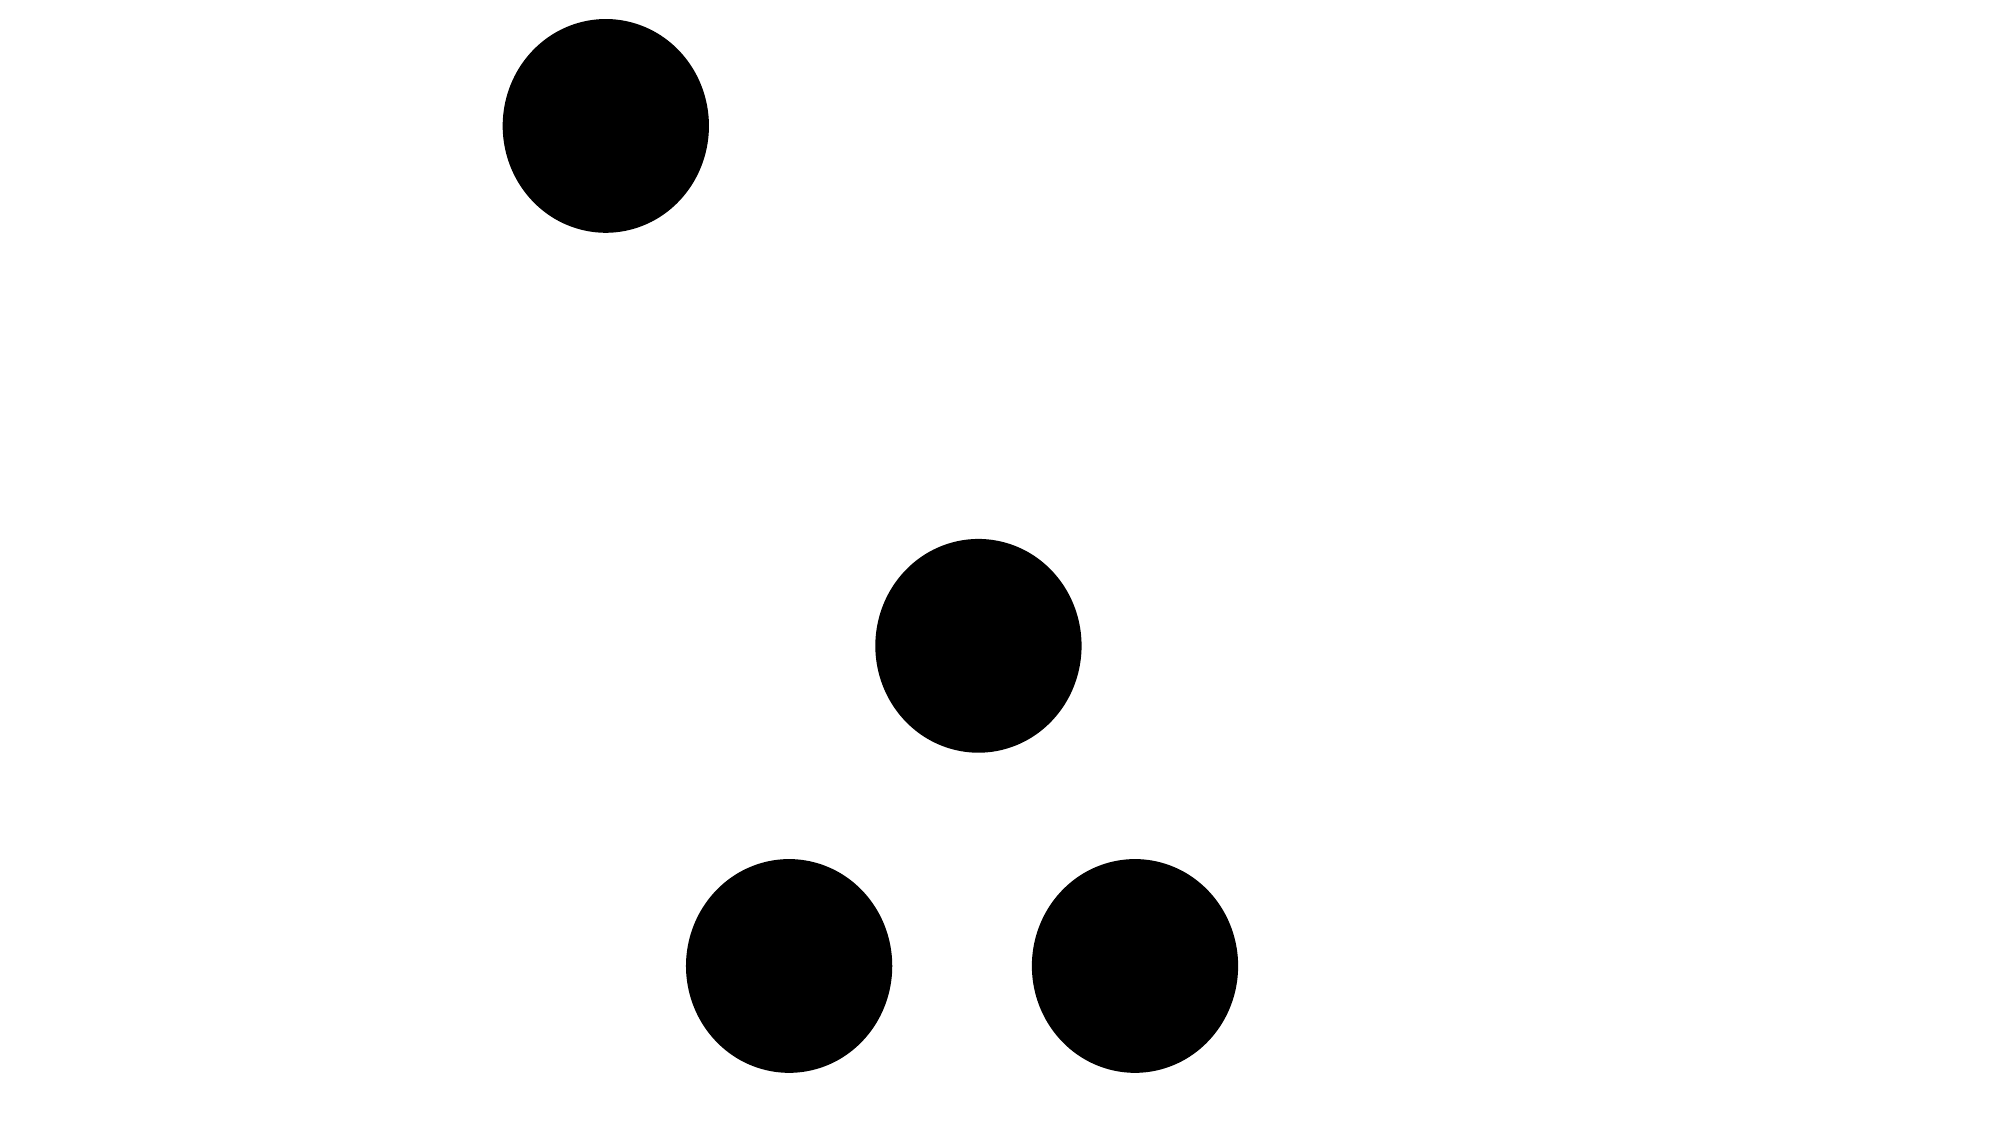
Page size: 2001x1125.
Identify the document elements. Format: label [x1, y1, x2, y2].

text_box [502, 19, 1239, 1073]
